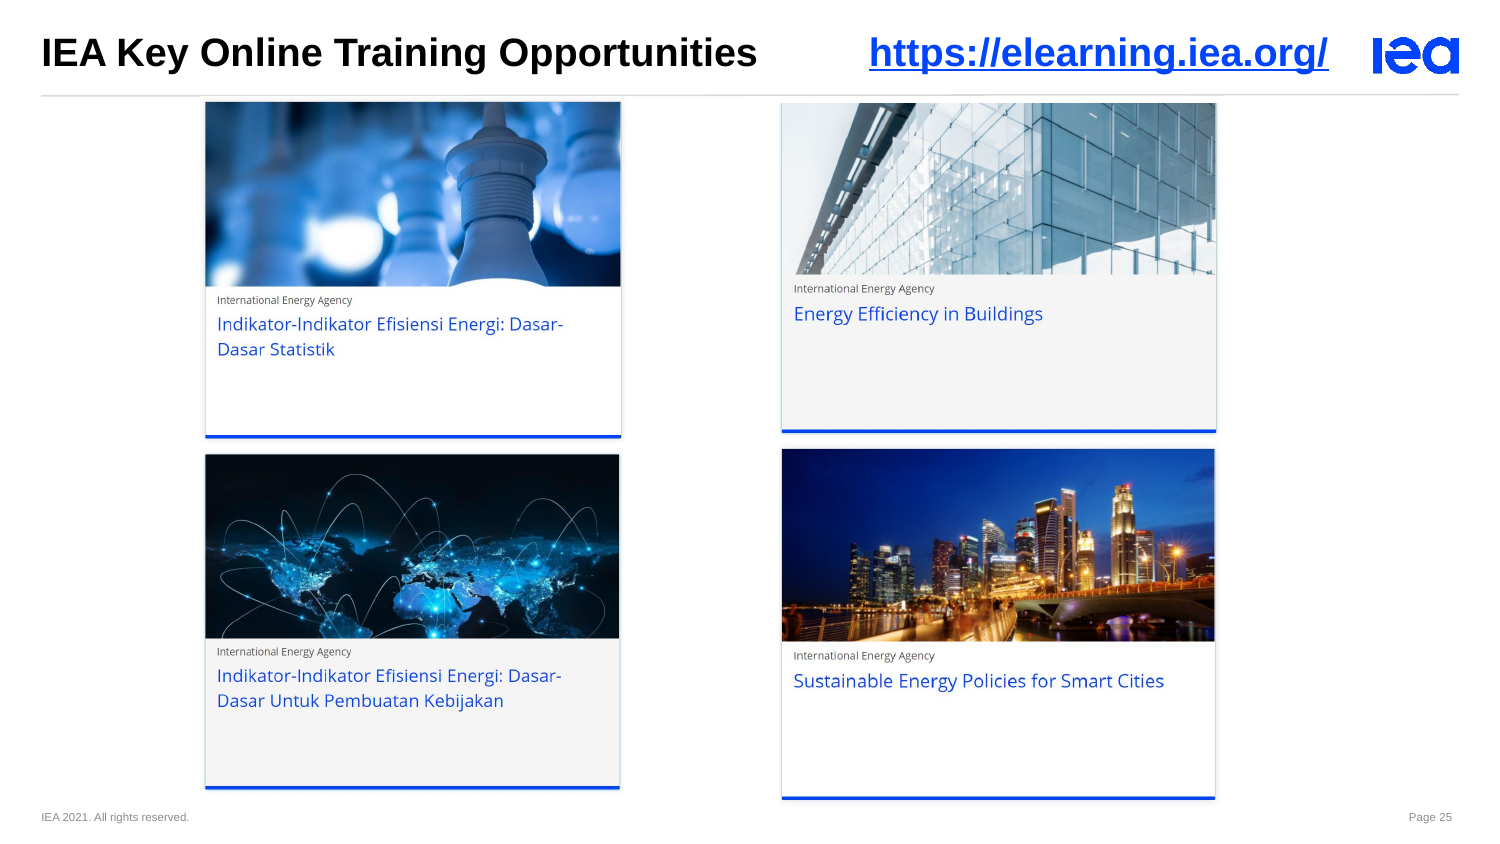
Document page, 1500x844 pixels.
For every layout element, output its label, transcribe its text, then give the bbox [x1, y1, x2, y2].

picture [778, 441, 1221, 806]
list IEA Key Online Training Opportunities https://elearning.iea.org/ [41, 27, 1353, 99]
picture [774, 102, 1227, 438]
picture [199, 96, 626, 443]
picture [199, 449, 626, 795]
picture [1373, 37, 1459, 74]
